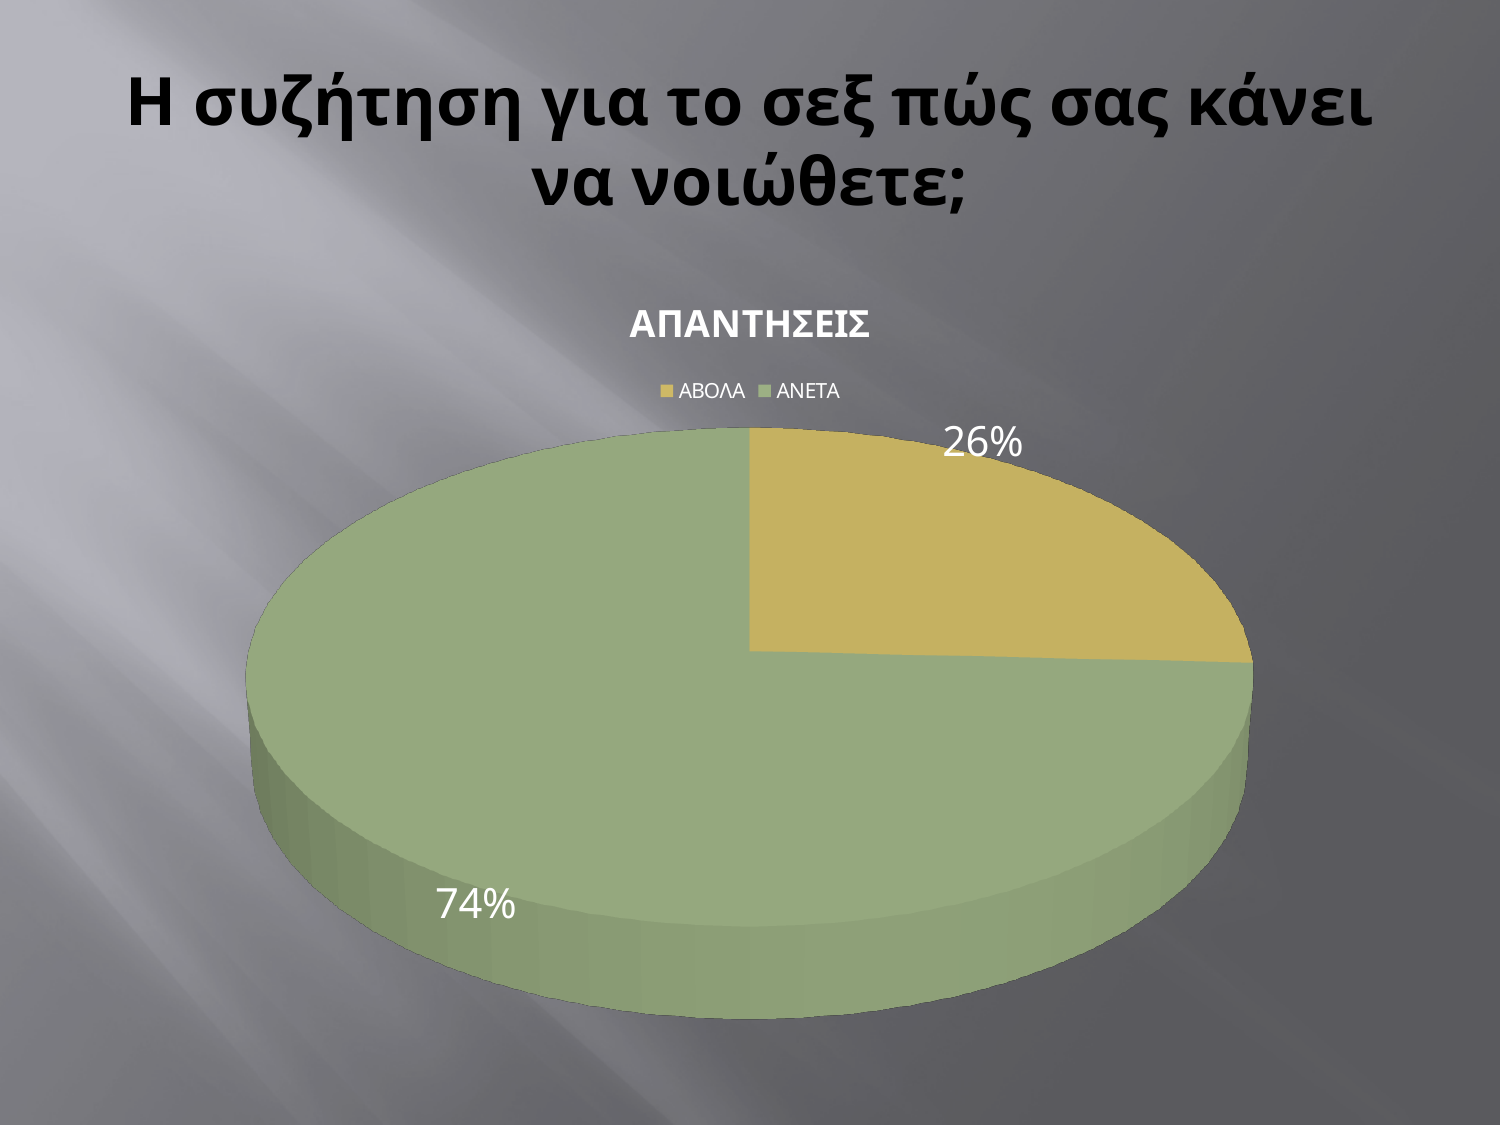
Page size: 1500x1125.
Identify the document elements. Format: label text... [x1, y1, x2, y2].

chart [74, 262, 1426, 1036]
title Η συζήτηση για το σεξ πώς σας κάνει να νοιώθετε; [75, 45, 1425, 233]
